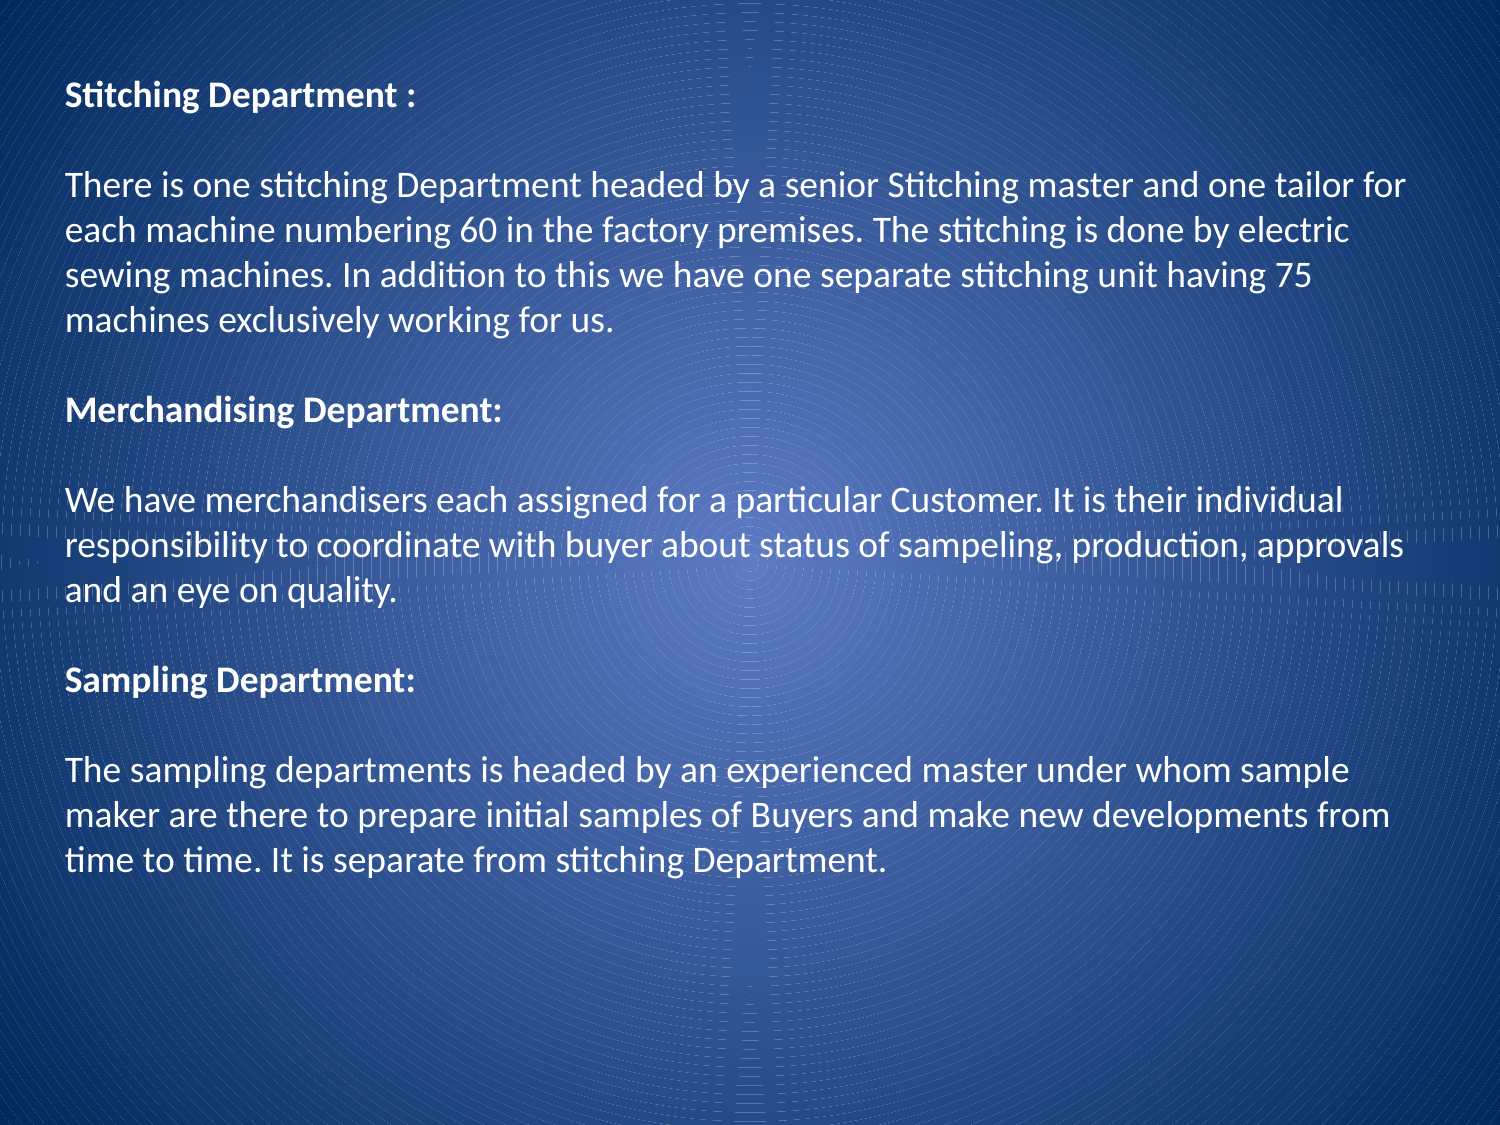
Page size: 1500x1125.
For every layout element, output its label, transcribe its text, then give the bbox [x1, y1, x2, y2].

text_box Stitching Department : There is one stitching Department headed by a senior Stitching master and one tailor for each machine numbering 60 in the factory premises. The stitching is done by electric sewing machines. In addition to this we have one separate stitching unit having 75 machines exclusively working for us. Merchandising Department: We have merchandisers each assigned for a particular Customer. It is their individual responsibility to coordinate with buyer about status of sampeling, production, approvals and an eye on quality. Sampling Department: The sampling departments is headed by an experienced master under whom sample maker are there to prepare initial samples of Buyers and make new developments from time to time. It is separate from stitching Department. [50, 62, 1425, 933]
